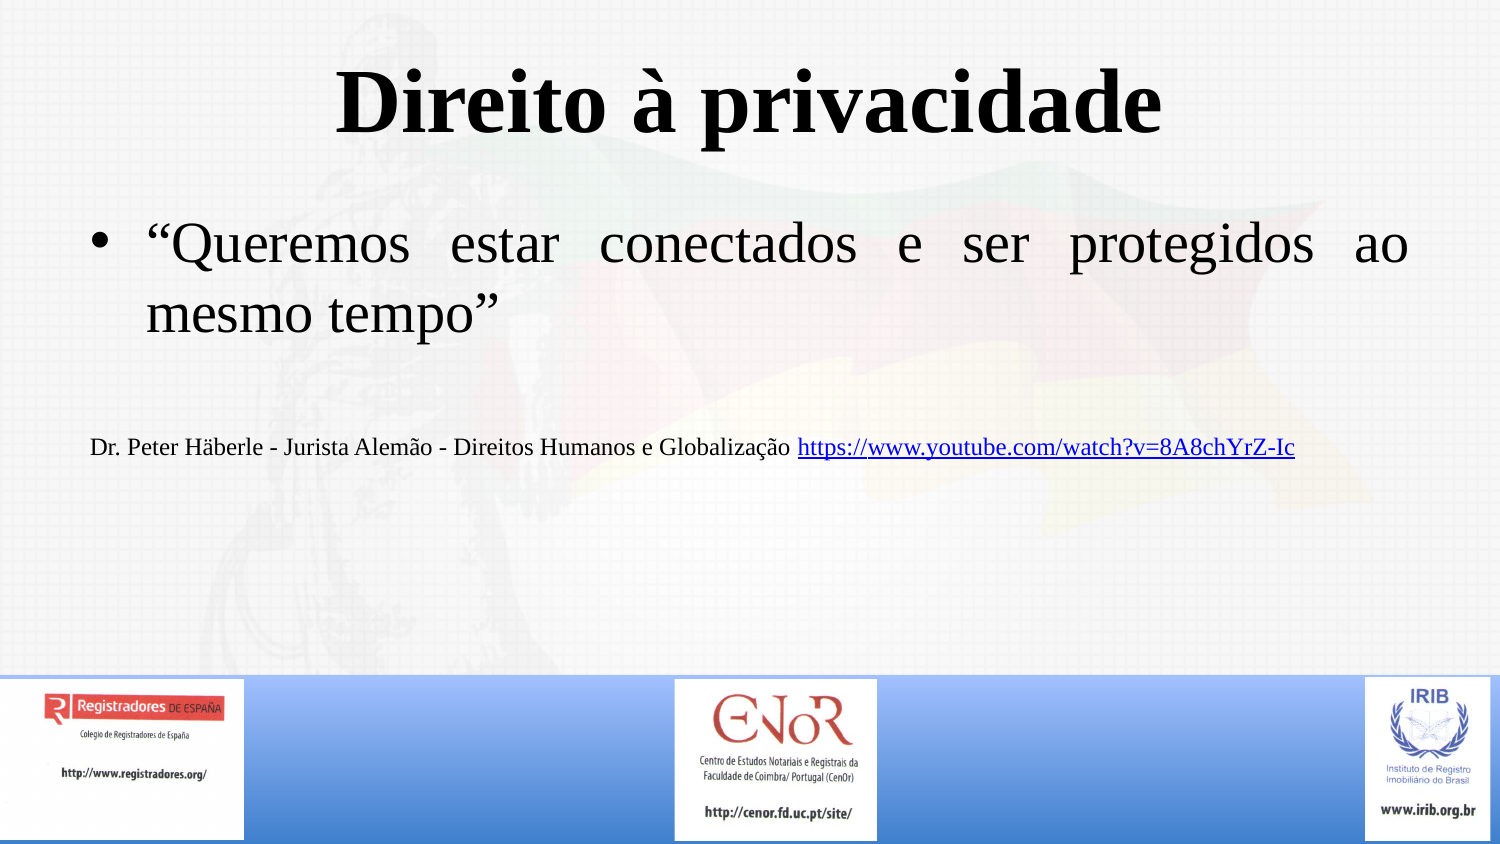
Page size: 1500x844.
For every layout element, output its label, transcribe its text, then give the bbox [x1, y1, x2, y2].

text_box [0, 675, 1365, 844]
list “Queremos estar conectados e ser protegidos ao mesmo tempo” Dr. Peter Häberle - Jurista Alemão - Direitos Humanos e Globalização https://www.youtube.com/watch?v=8A8chYrZ-Ic [75, 196, 1425, 658]
picture [0, 0, 1500, 675]
title Direito à privacidade [75, 33, 1425, 175]
text_box [1489, 675, 1500, 844]
picture [674, 679, 878, 841]
picture [0, 679, 245, 840]
picture [1364, 676, 1491, 841]
